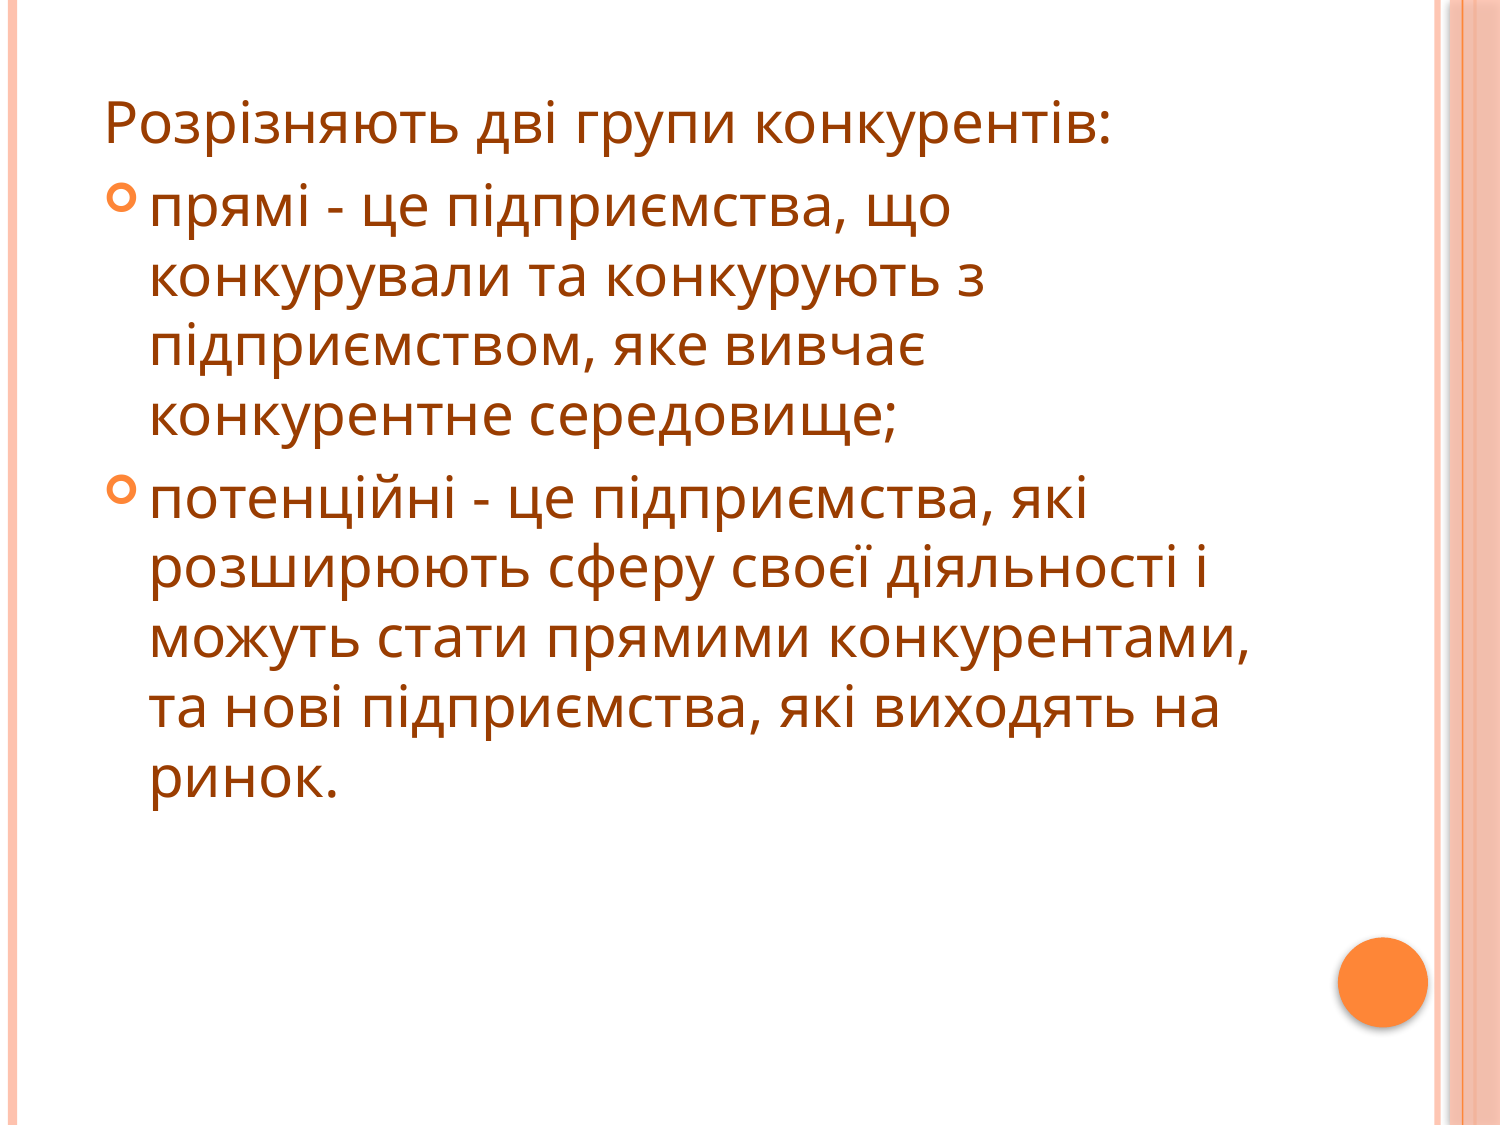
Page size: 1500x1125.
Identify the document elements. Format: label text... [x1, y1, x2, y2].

list Розрізняють дві групи конкурентів: прямі - це підприємства, що конкурували та конкурують з підприємством, яке вивчає конкурентне середовище; потенційні - це підприємства, які розширюють сферу своєї діяльності і можуть стати прямими конкурентами, та нові підприємства, які виходять на ринок. [88, 78, 1314, 878]
